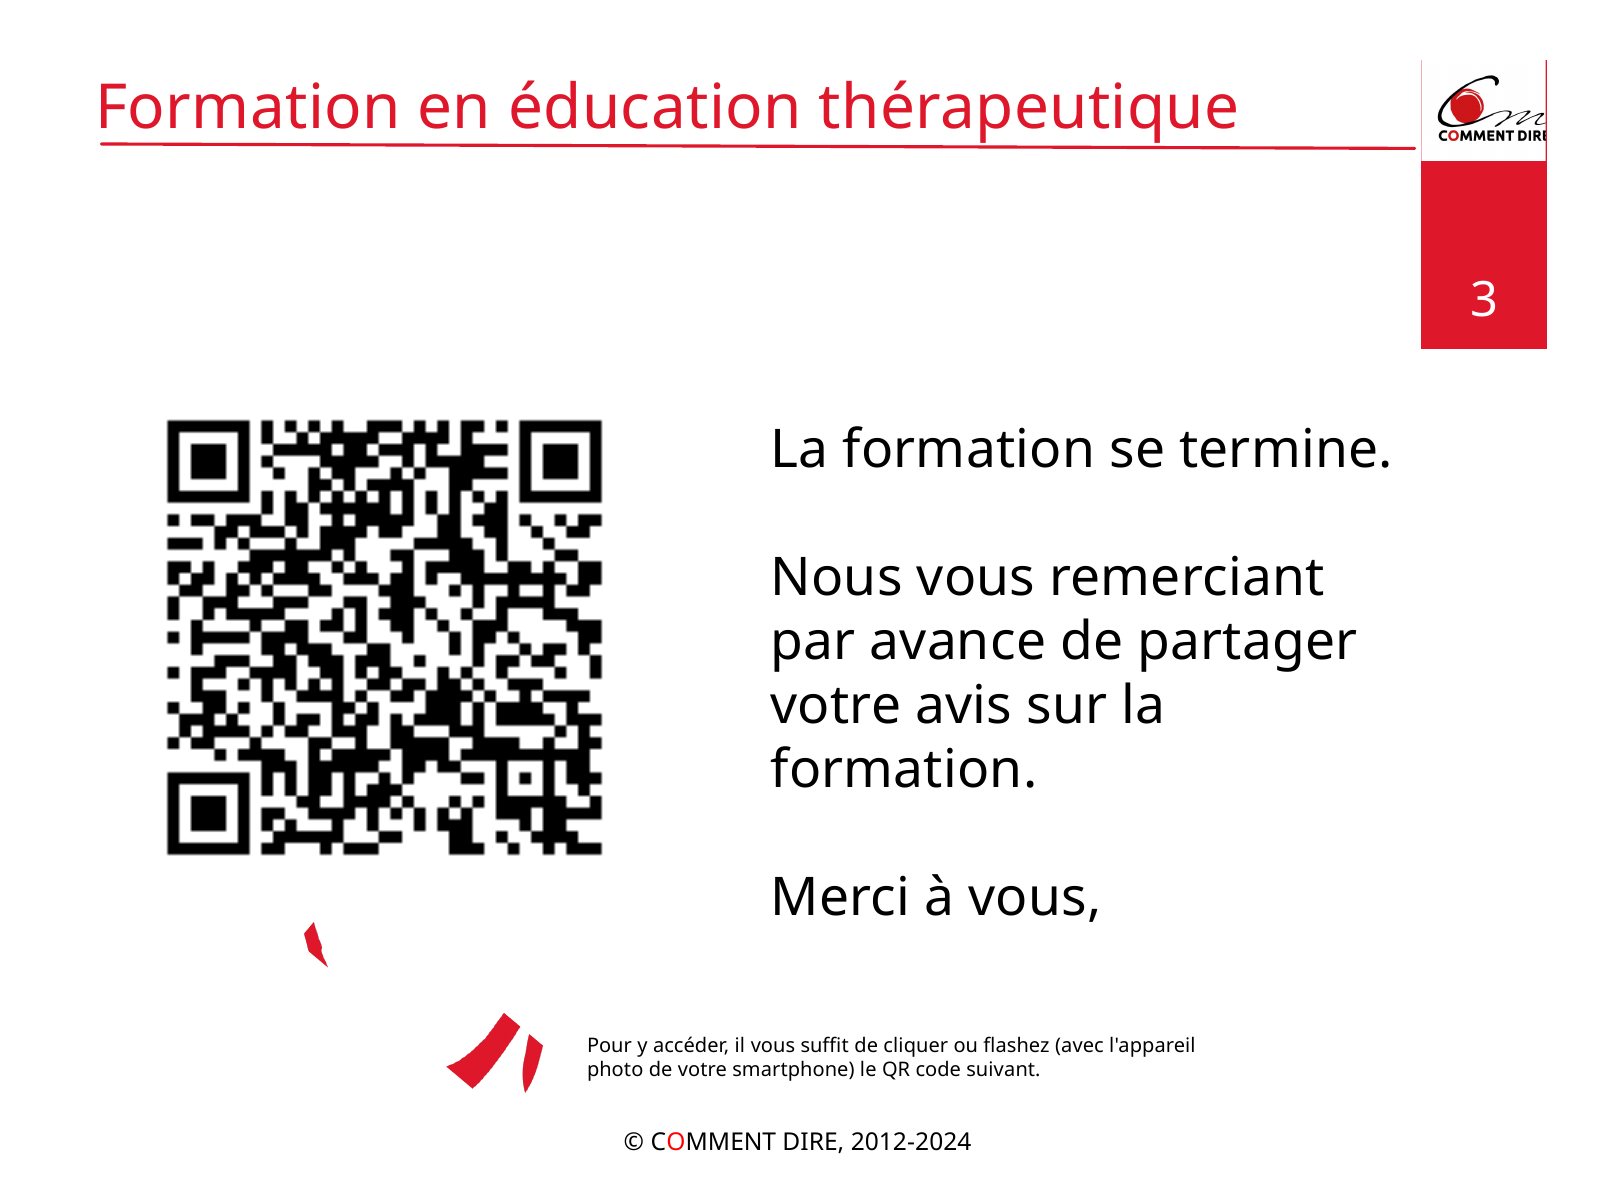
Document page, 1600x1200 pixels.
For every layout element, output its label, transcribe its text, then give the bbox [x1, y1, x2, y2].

text_box © COMMENT DIRE, 2012-2024 [45, 1125, 1551, 1156]
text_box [1421, 60, 1548, 349]
text_box [145, 398, 626, 879]
text_box Pour y accéder, il vous suffit de cliquer ou flashez (avec l'appareil photo de votre smartphone) le QR code suivant. [587, 1032, 1197, 1081]
text_box [297, 881, 560, 1120]
text_box La formation se termine. Nous vous remerciant par avance de partager votre avis sur la formation. Merci à vous, [770, 414, 1422, 926]
text_box Formation en éducation thérapeutique [95, 66, 1358, 142]
